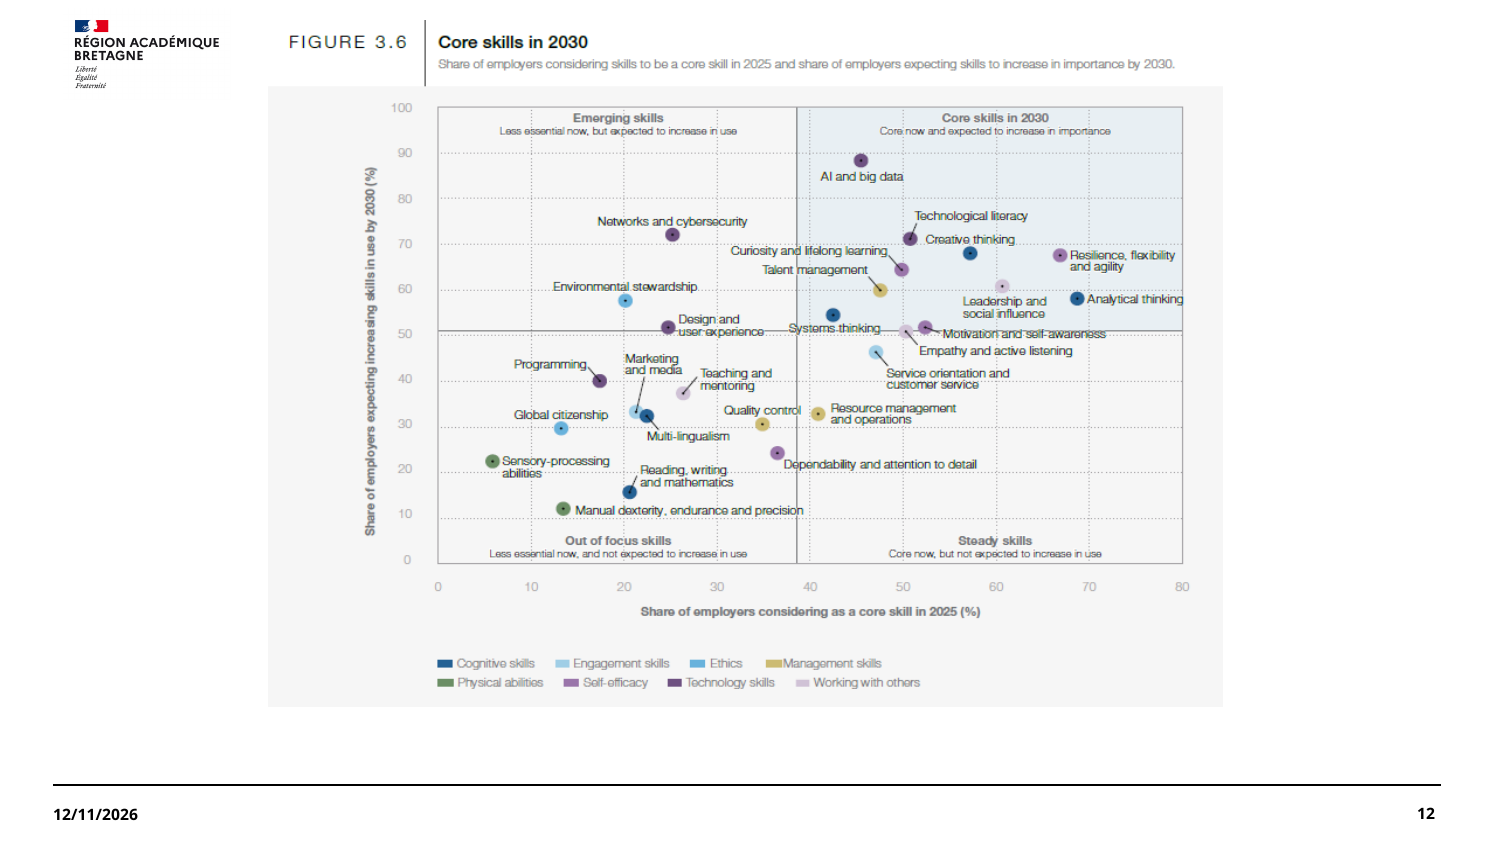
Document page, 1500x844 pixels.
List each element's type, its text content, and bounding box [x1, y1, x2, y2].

picture [268, 19, 1223, 707]
picture [63, 8, 231, 100]
slide_number 12 [1213, 784, 1436, 844]
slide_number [53, 787, 246, 844]
